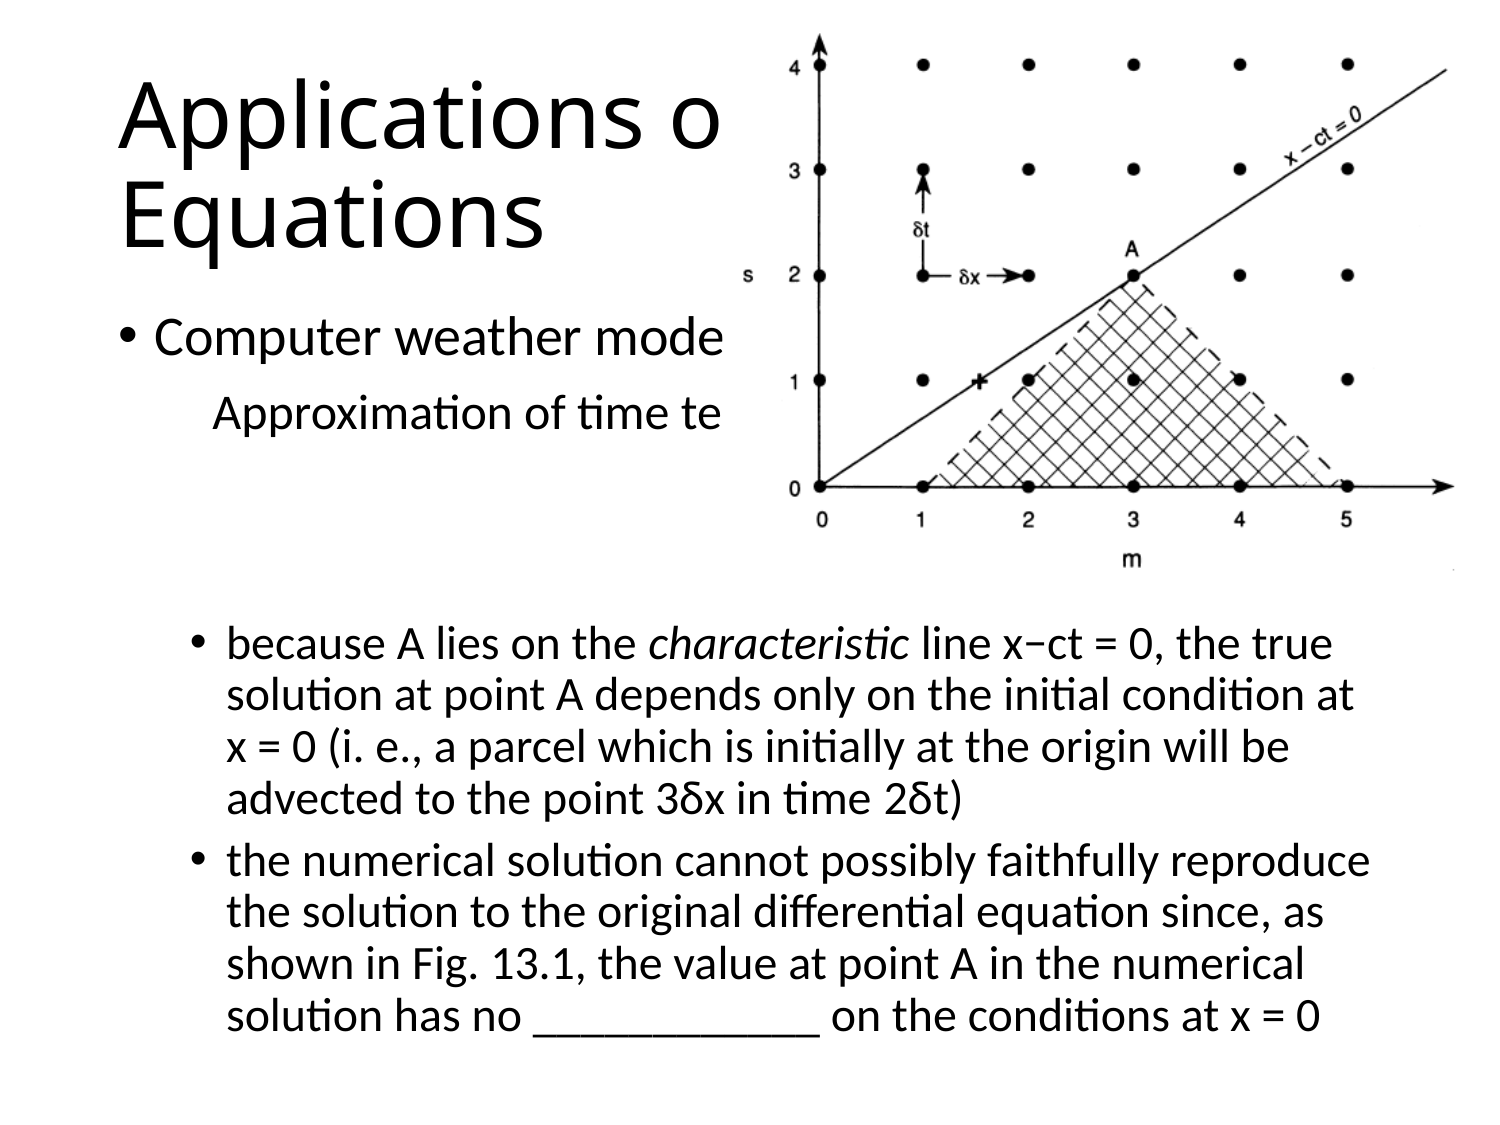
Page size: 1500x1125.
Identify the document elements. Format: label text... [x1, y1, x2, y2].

title Applications of the Basic Equations [103, 59, 722, 278]
list Computer weather model considerations because A lies on the characteristic line x−ct = 0, the true solution at point A depends only on the initial condition at x = 0 (i. e., a parcel which is initially at the origin will be advected to the point 3δx in time 2δt) the numerical solution cannot possibly faithfully reproduce the solution to the original differential equation since, as shown in Fig. 13.1, the value at point A in the numerical solution has no ____________ on the conditions at x = 0 [103, 299, 1397, 1098]
picture [722, 24, 1479, 575]
text_box Approximation of time tendency [197, 371, 722, 447]
